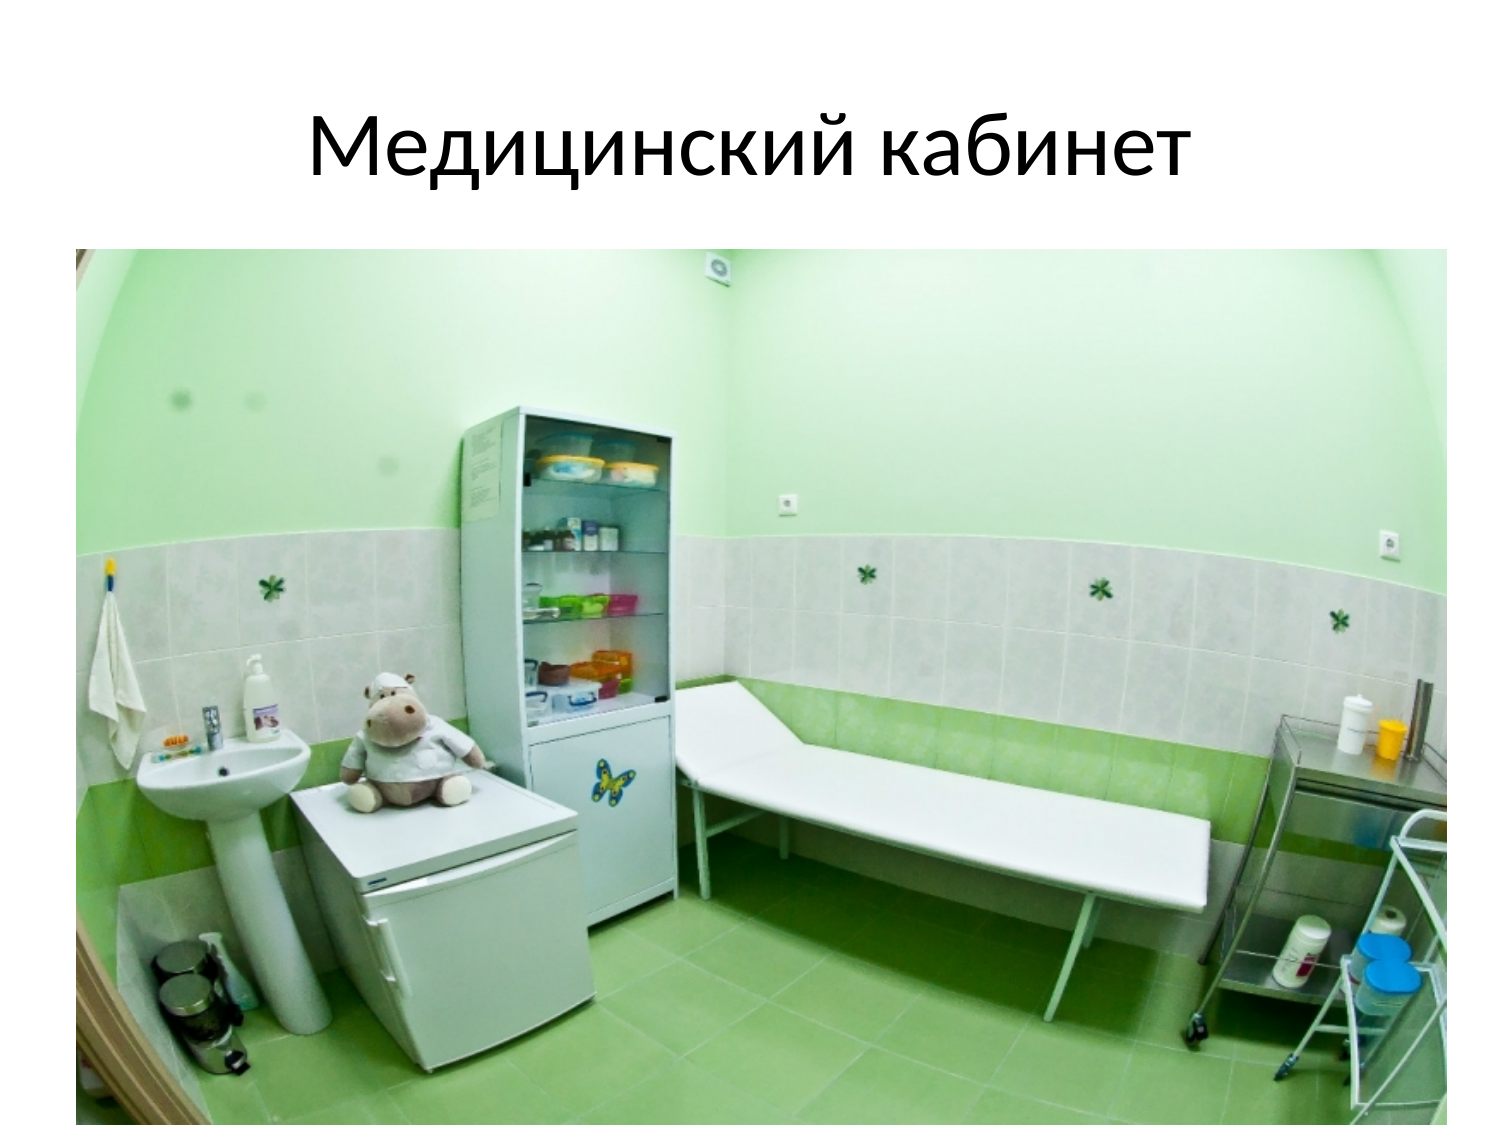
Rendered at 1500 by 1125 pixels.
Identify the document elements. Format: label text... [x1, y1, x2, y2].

picture [76, 249, 1448, 1125]
title Медицинский кабинет [75, 45, 1425, 233]
